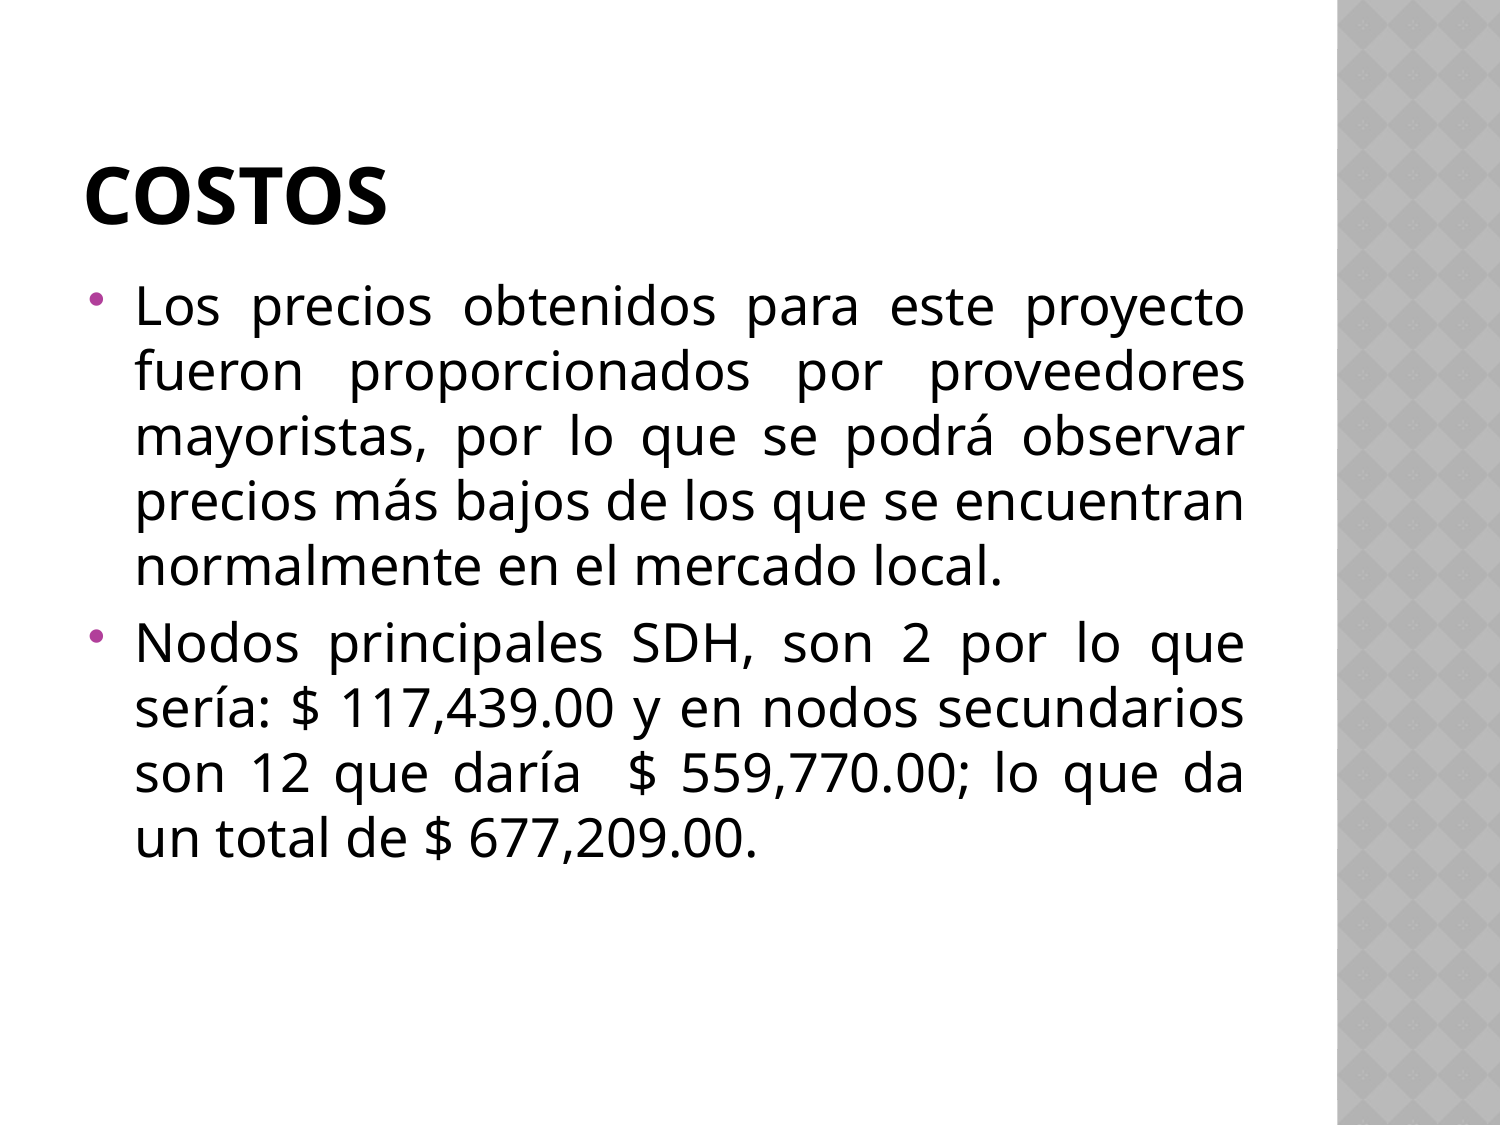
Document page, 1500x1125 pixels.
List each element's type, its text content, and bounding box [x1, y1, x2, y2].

title Costos [75, 52, 1263, 240]
list Los precios obtenidos para este proyecto fueron proporcionados por proveedores mayoristas, por lo que se podrá observar precios más bajos de los que se encuentran normalmente en el mercado local. Nodos principales SDH, son 2 por lo que sería: $ 117,439.00 y en nodos secundarios son 12 que daría $ 559,770.00; lo que da un total de $ 677,209.00. [75, 264, 1263, 1059]
